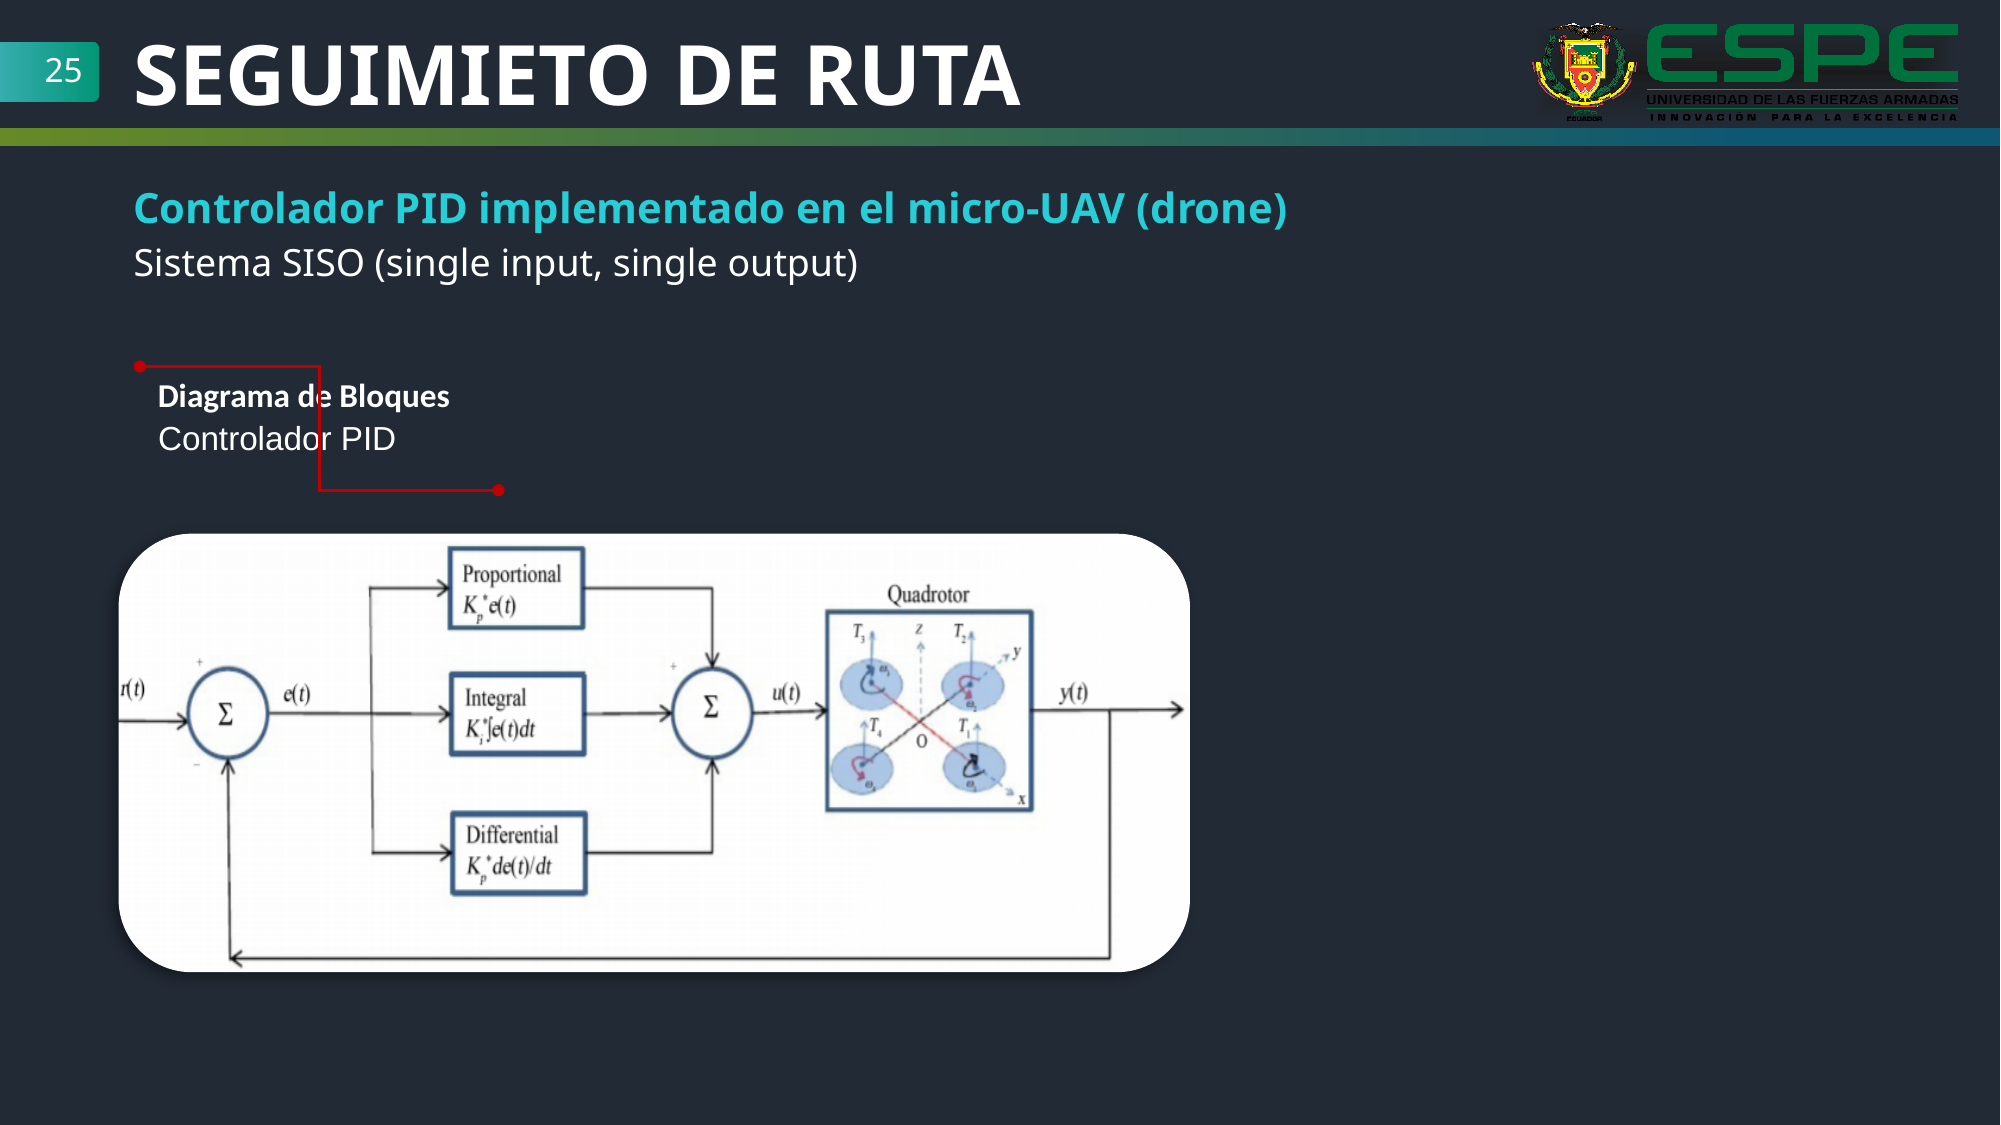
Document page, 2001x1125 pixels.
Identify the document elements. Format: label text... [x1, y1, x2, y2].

picture [118, 533, 1190, 973]
text_box Controlador PID implementado en el micro-UAV (drone) [118, 174, 1757, 240]
picture [1532, 23, 1958, 121]
text_box [0, 128, 2000, 146]
text_box SEGUIMIETO DE RUTA [118, 15, 1726, 130]
text_box 25 [0, 41, 100, 102]
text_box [139, 366, 499, 491]
text_box Sistema SISO (single input, single output) [118, 231, 1103, 292]
